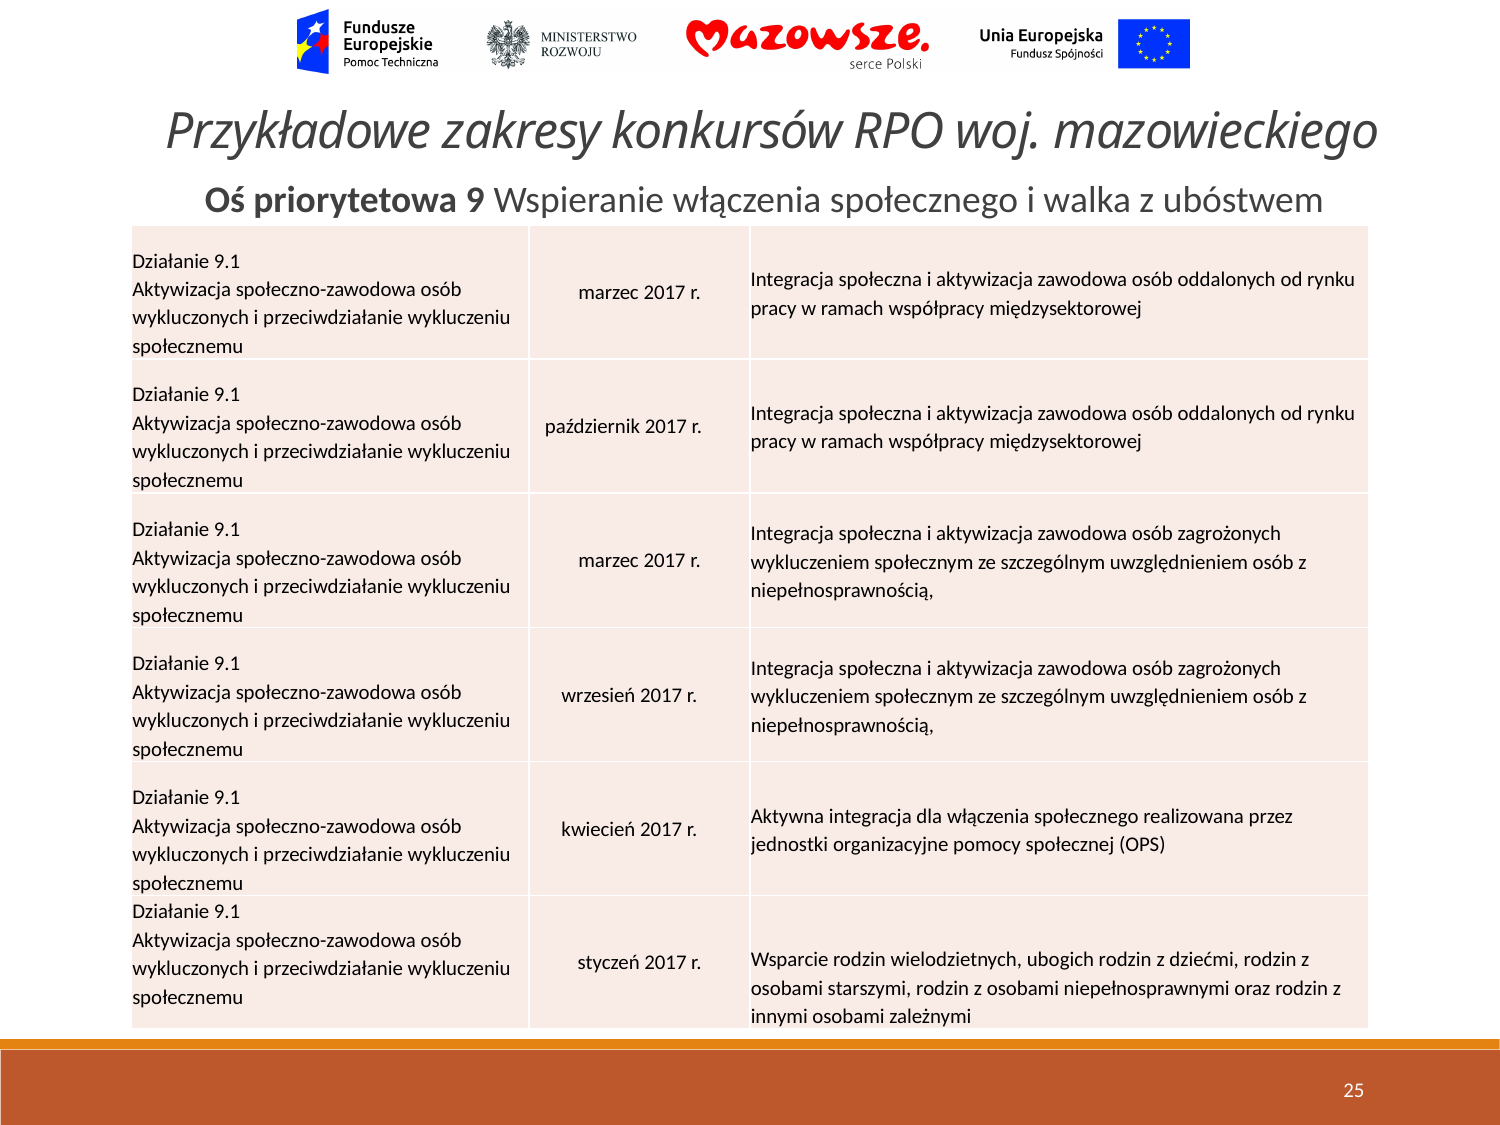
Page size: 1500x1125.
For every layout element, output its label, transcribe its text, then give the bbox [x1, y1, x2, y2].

table_cell Aktywna integracja dla włączenia społecznego realizowana przez jednostki organizacyjne pomocy społecznej (OPS) [751, 762, 1368, 895]
table_cell październik 2017 r. [530, 360, 749, 492]
table_cell Działanie 9.1 Aktywizacja społeczno-zawodowa osób wykluczonych i przeciwdziałanie wykluczeniu społecznemu [132, 896, 528, 1028]
table_cell Wsparcie rodzin wielodzietnych, ubogich rodzin z dziećmi, rodzin z osobami starszymi, rodzin z osobami niepełnosprawnymi oraz rodzin z innymi osobami zależnymi [751, 896, 1368, 1028]
picture [297, 9, 1191, 75]
table_header Działanie 9.1 Aktywizacja społeczno-zawodowa osób wykluczonych i przeciwdziałanie wykluczeniu społecznemu [132, 226, 528, 358]
table_cell Działanie 9.1 Aktywizacja społeczno-zawodowa osób wykluczonych i przeciwdziałanie wykluczeniu społecznemu [132, 494, 528, 627]
table_cell Działanie 9.1 Aktywizacja społeczno-zawodowa osób wykluczonych i przeciwdziałanie wykluczeniu społecznemu [132, 360, 528, 492]
table_cell Integracja społeczna i aktywizacja zawodowa osób zagrożonych wykluczeniem społecznym ze szczególnym uwzględnieniem osób z niepełnosprawnością, [751, 494, 1368, 627]
table_header marzec 2017 r. [530, 226, 749, 358]
table_cell Integracja społeczna i aktywizacja zawodowa osób oddalonych od rynku pracy w ramach współpracy międzysektorowej [751, 360, 1368, 492]
table_header Działanie 9.1 Aktywizacja społeczno-zawodowa osób wykluczonych i przeciwdziałanie wykluczeniu społecznemu [132, 628, 528, 761]
table_cell kwiecień 2017 r. [530, 762, 749, 895]
list Oś priorytetowa 9 Wspieranie włączenia społecznego i walka z ubóstwem [131, 172, 1369, 225]
table_cell Działanie 9.1 Aktywizacja społeczno-zawodowa osób wykluczonych i przeciwdziałanie wykluczeniu społecznemu [132, 762, 528, 895]
table_cell styczeń 2017 r. [530, 896, 749, 1028]
table_header Integracja społeczna i aktywizacja zawodowa osób zagrożonych wykluczeniem społecznym ze szczególnym uwzględnieniem osób z niepełnosprawnością, [751, 628, 1368, 761]
title Przykładowe zakresy konkursów RPO woj. mazowieckiego [0, 92, 1500, 170]
slide_number 25 [1217, 1059, 1380, 1120]
table_header Integracja społeczna i aktywizacja zawodowa osób oddalonych od rynku pracy w ramach współpracy międzysektorowej [751, 226, 1368, 358]
table_cell marzec 2017 r. [530, 494, 749, 627]
table_header wrzesień 2017 r. [530, 628, 749, 761]
